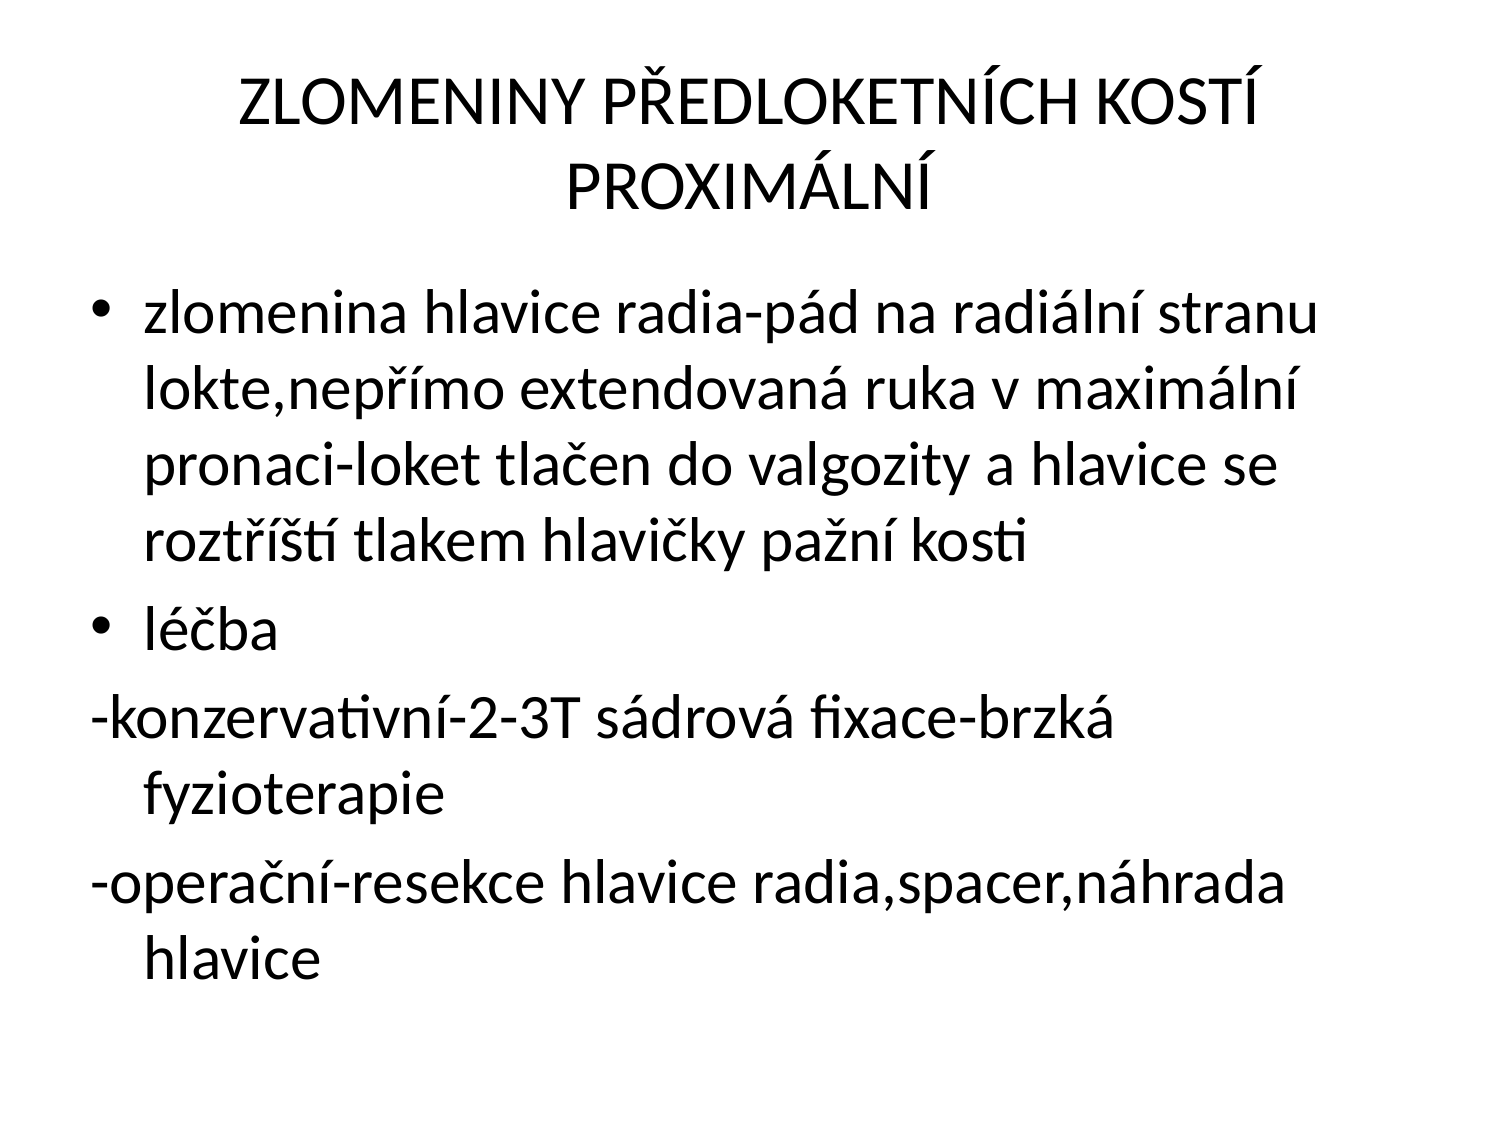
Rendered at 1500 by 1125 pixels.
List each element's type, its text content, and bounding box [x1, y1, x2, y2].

list zlomenina hlavice radia-pád na radiální stranu lokte,nepřímo extendovaná ruka v maximální pronaci-loket tlačen do valgozity a hlavice se roztříští tlakem hlavičky pažní kosti léčba -konzervativní-2-3T sádrová fixace-brzká fyzioterapie -operační-resekce hlavice radia,spacer,náhrada hlavice [75, 262, 1425, 1005]
title ZLOMENINY PŘEDLOKETNÍCH KOSTÍ PROXIMÁLNÍ [75, 45, 1425, 233]
